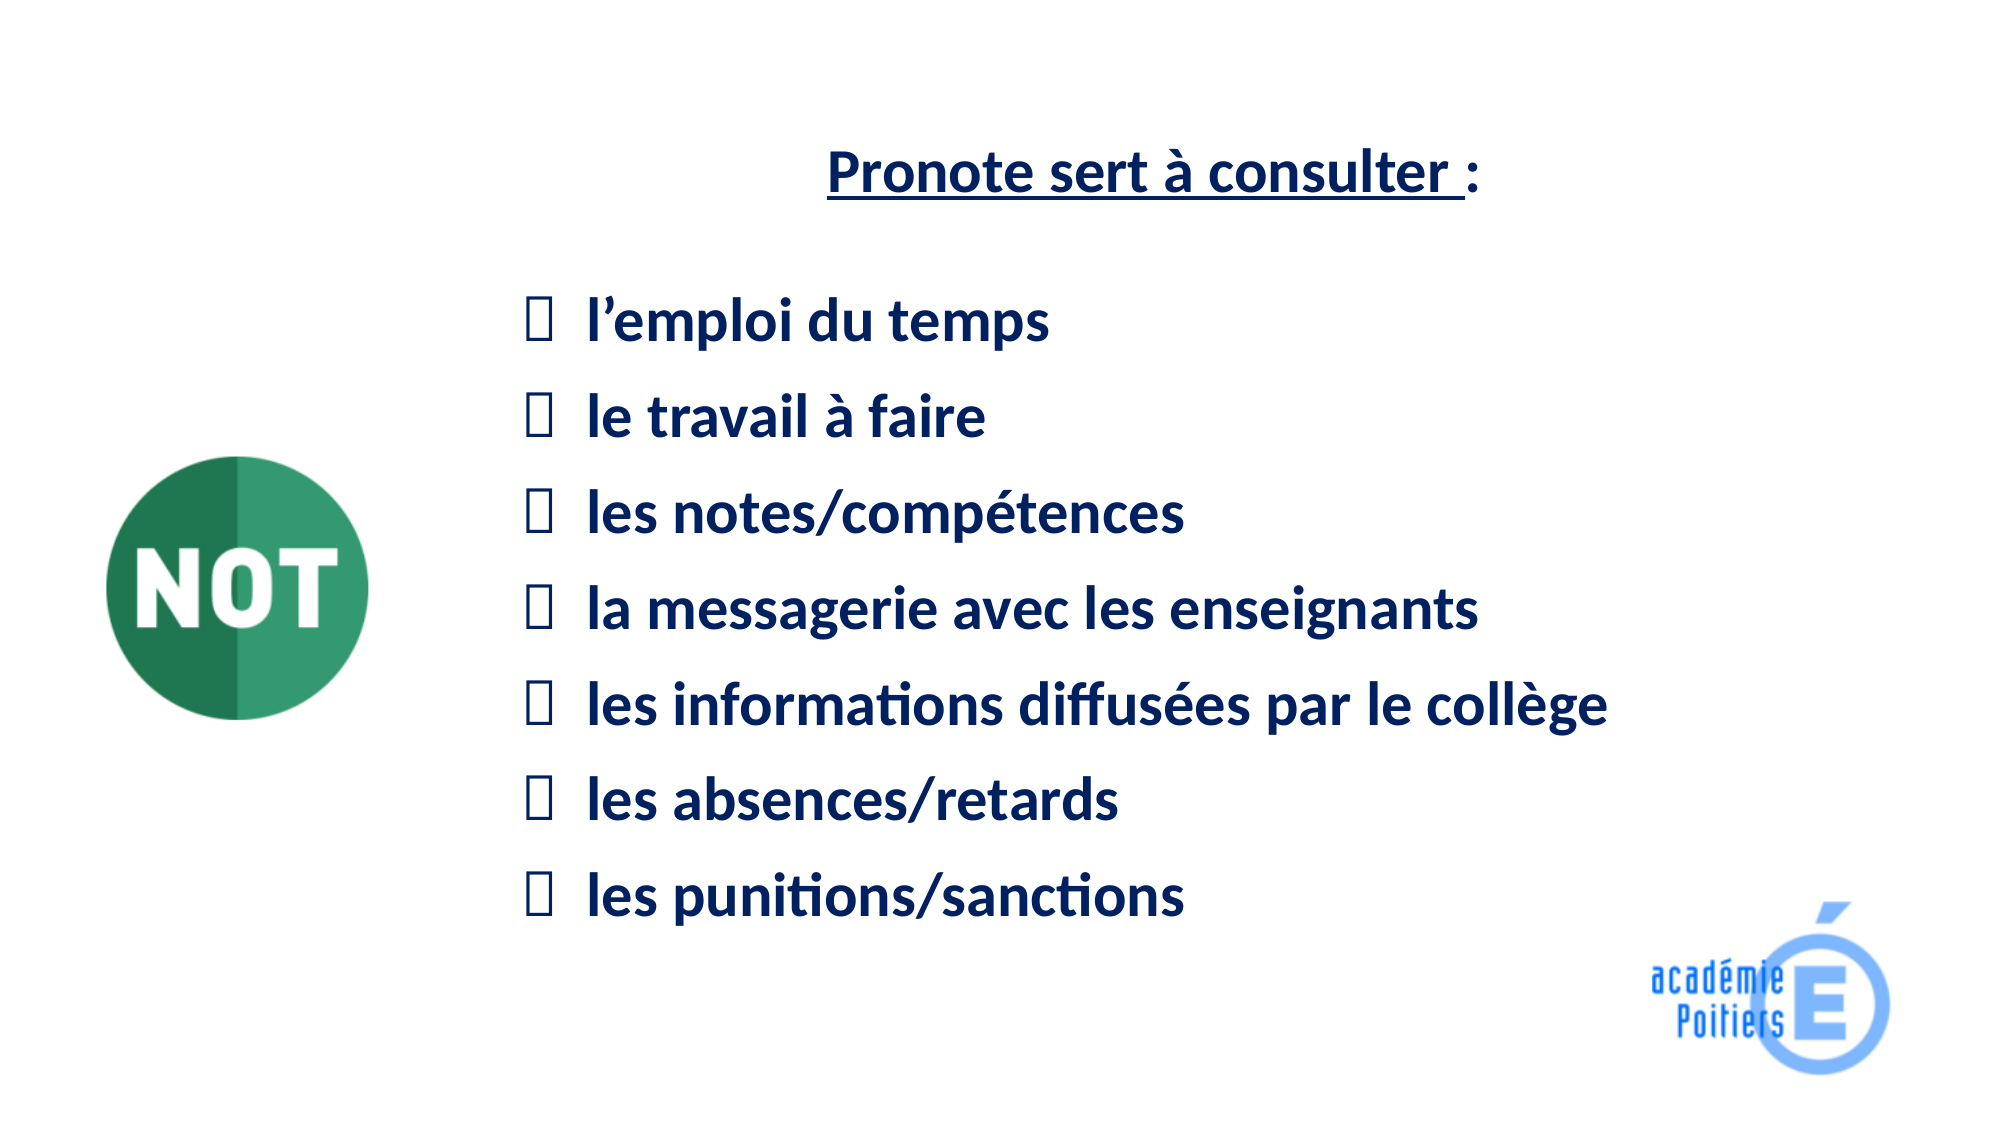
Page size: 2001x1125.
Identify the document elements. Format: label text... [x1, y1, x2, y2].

picture [76, 446, 394, 747]
picture [1643, 883, 1924, 1084]
text_box Pronote sert à consulter :  l’emploi du temps  le travail à faire  les notes/compétences  la messagerie avec les enseignants  les informations diffusées par le collège  les absences/retards  les punitions/sanctions [430, 122, 1893, 1033]
